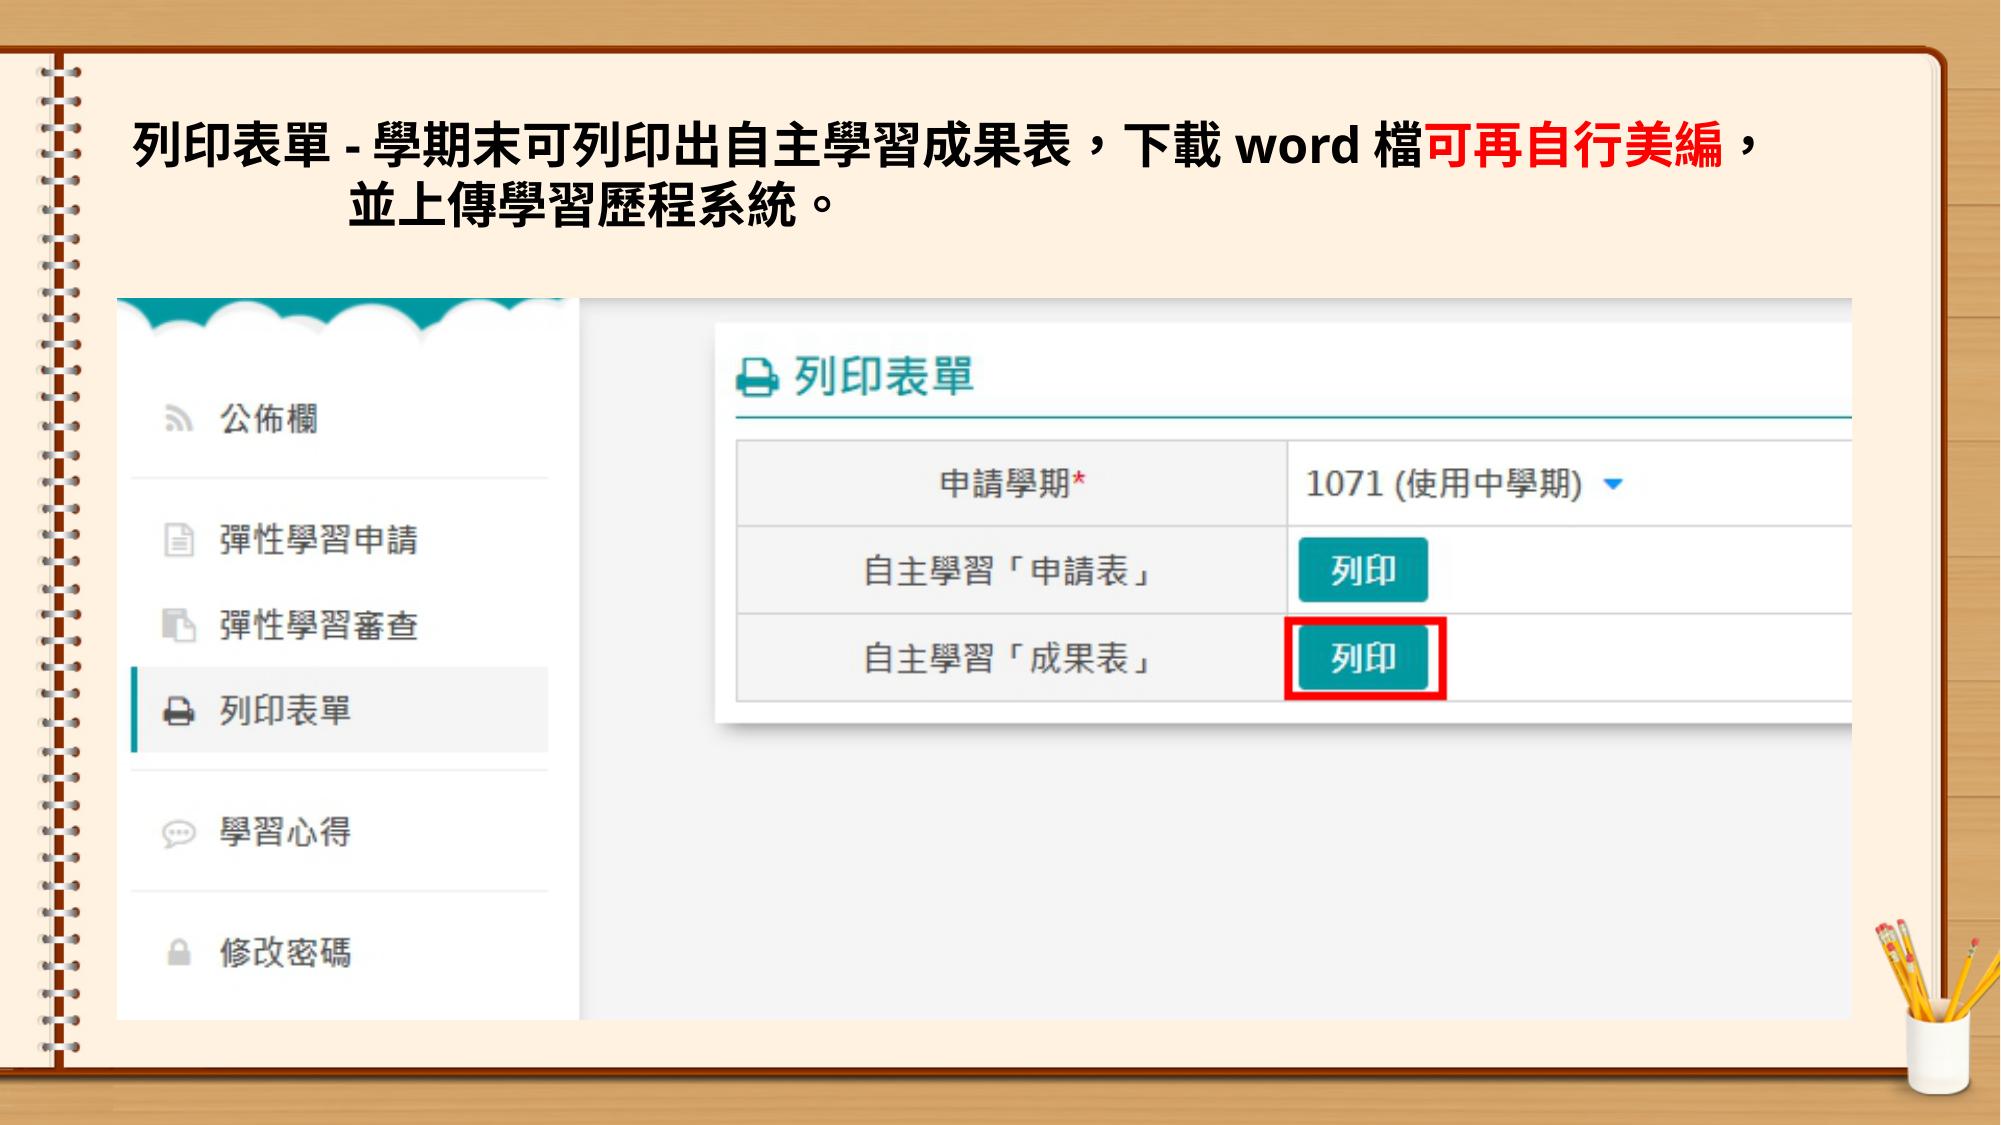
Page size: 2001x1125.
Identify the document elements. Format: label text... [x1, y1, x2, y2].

text_box 列印表單-學期末可列印出自主學習成果表，下載word檔可再自行美編， 並上傳學習歷程系統。 [117, 105, 1977, 241]
picture [0, 0, 2001, 1125]
